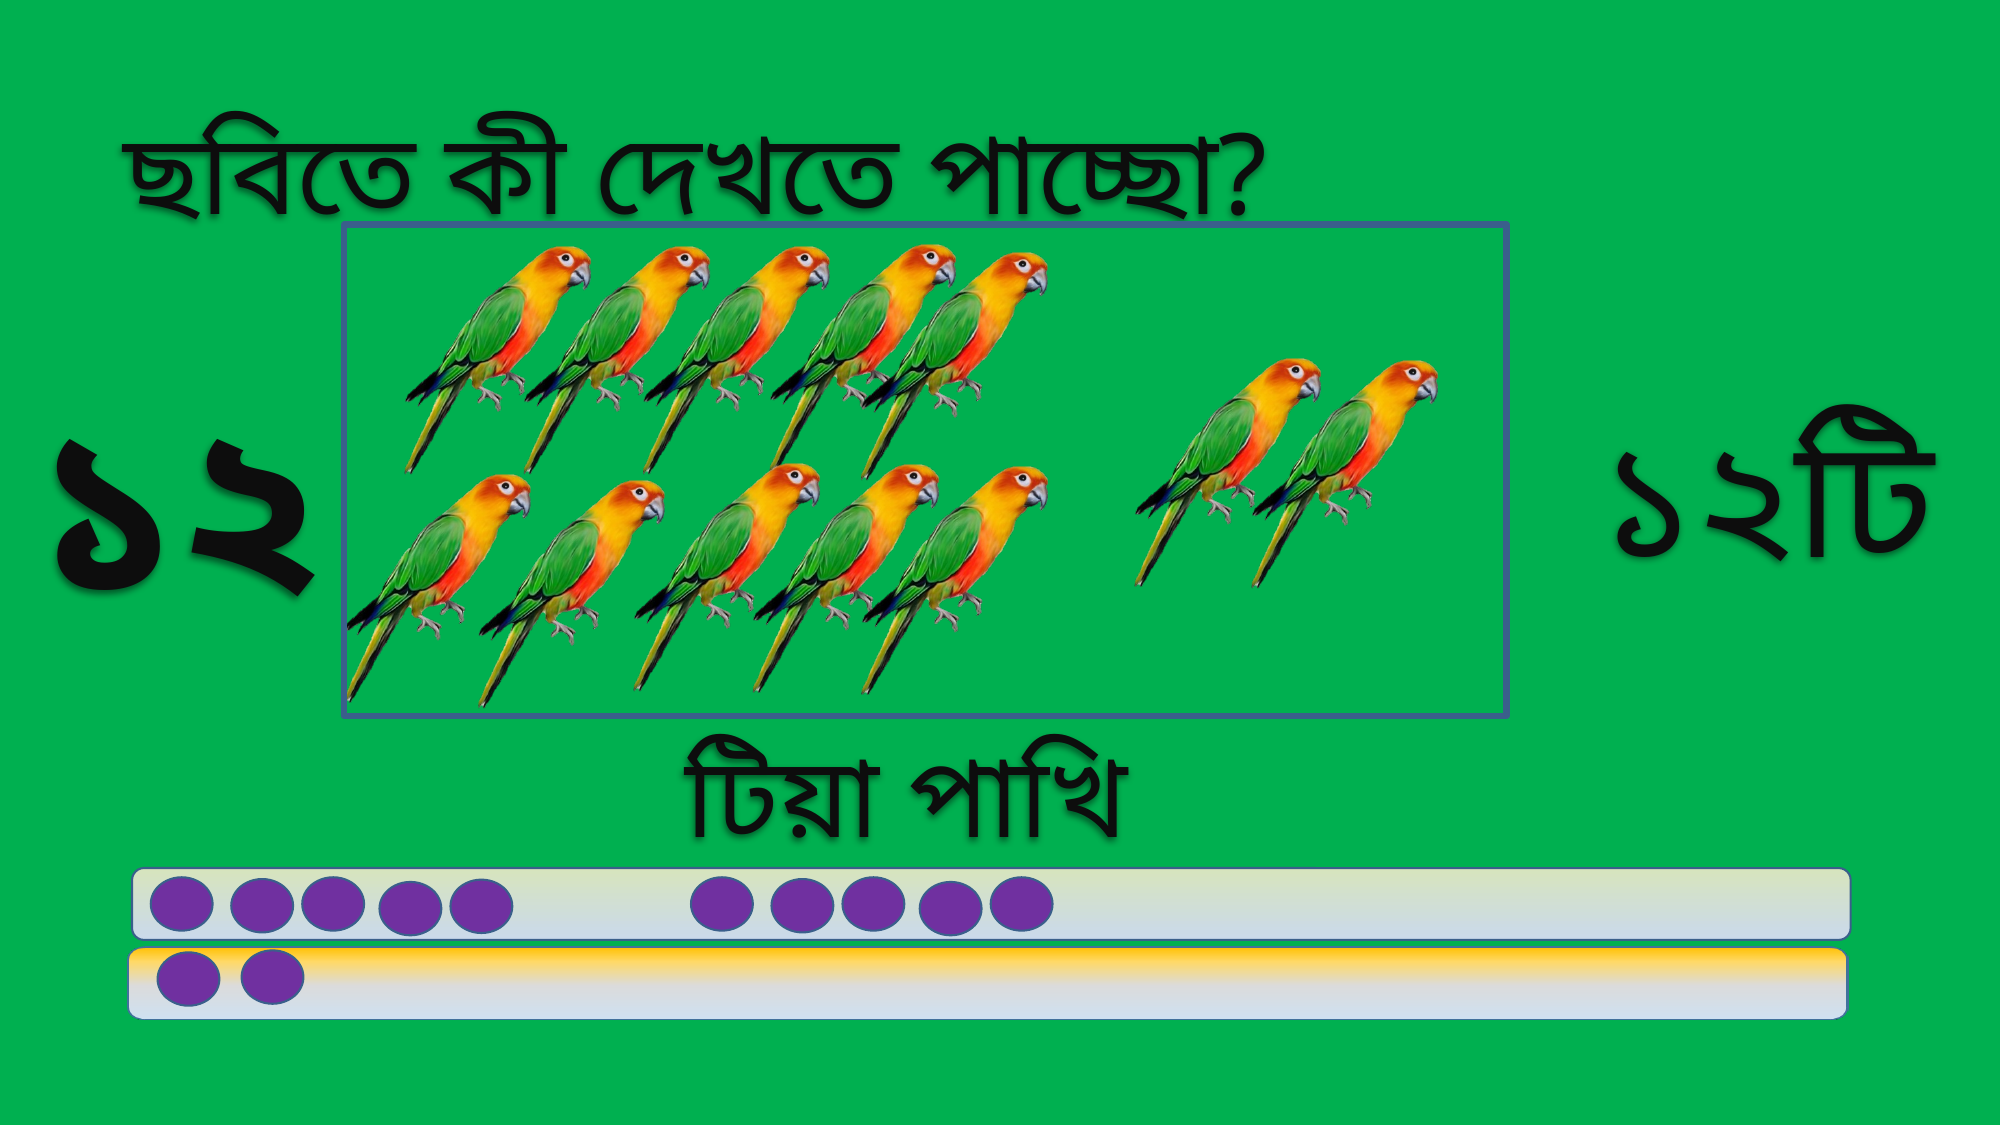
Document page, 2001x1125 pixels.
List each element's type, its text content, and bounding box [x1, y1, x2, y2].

text_box [841, 876, 906, 932]
text_box [343, 223, 1507, 717]
picture [343, 240, 1049, 717]
text_box [770, 878, 835, 934]
text_box [301, 876, 366, 932]
text_box ১২টি [1582, 382, 1964, 779]
text_box ১২ [15, 237, 360, 1083]
picture [127, 946, 1850, 1021]
text_box [989, 876, 1054, 932]
text_box [449, 878, 514, 935]
text_box [149, 876, 214, 932]
text_box [918, 880, 983, 937]
text_box টিয়া পাখি [670, 717, 1322, 867]
text_box [378, 880, 443, 937]
text_box [130, 866, 1852, 941]
text_box [689, 876, 754, 932]
text_box ছবিতে কী দেখতে পাচ্ছো? [108, 93, 1626, 245]
text_box [230, 878, 295, 934]
picture [1134, 354, 1439, 597]
